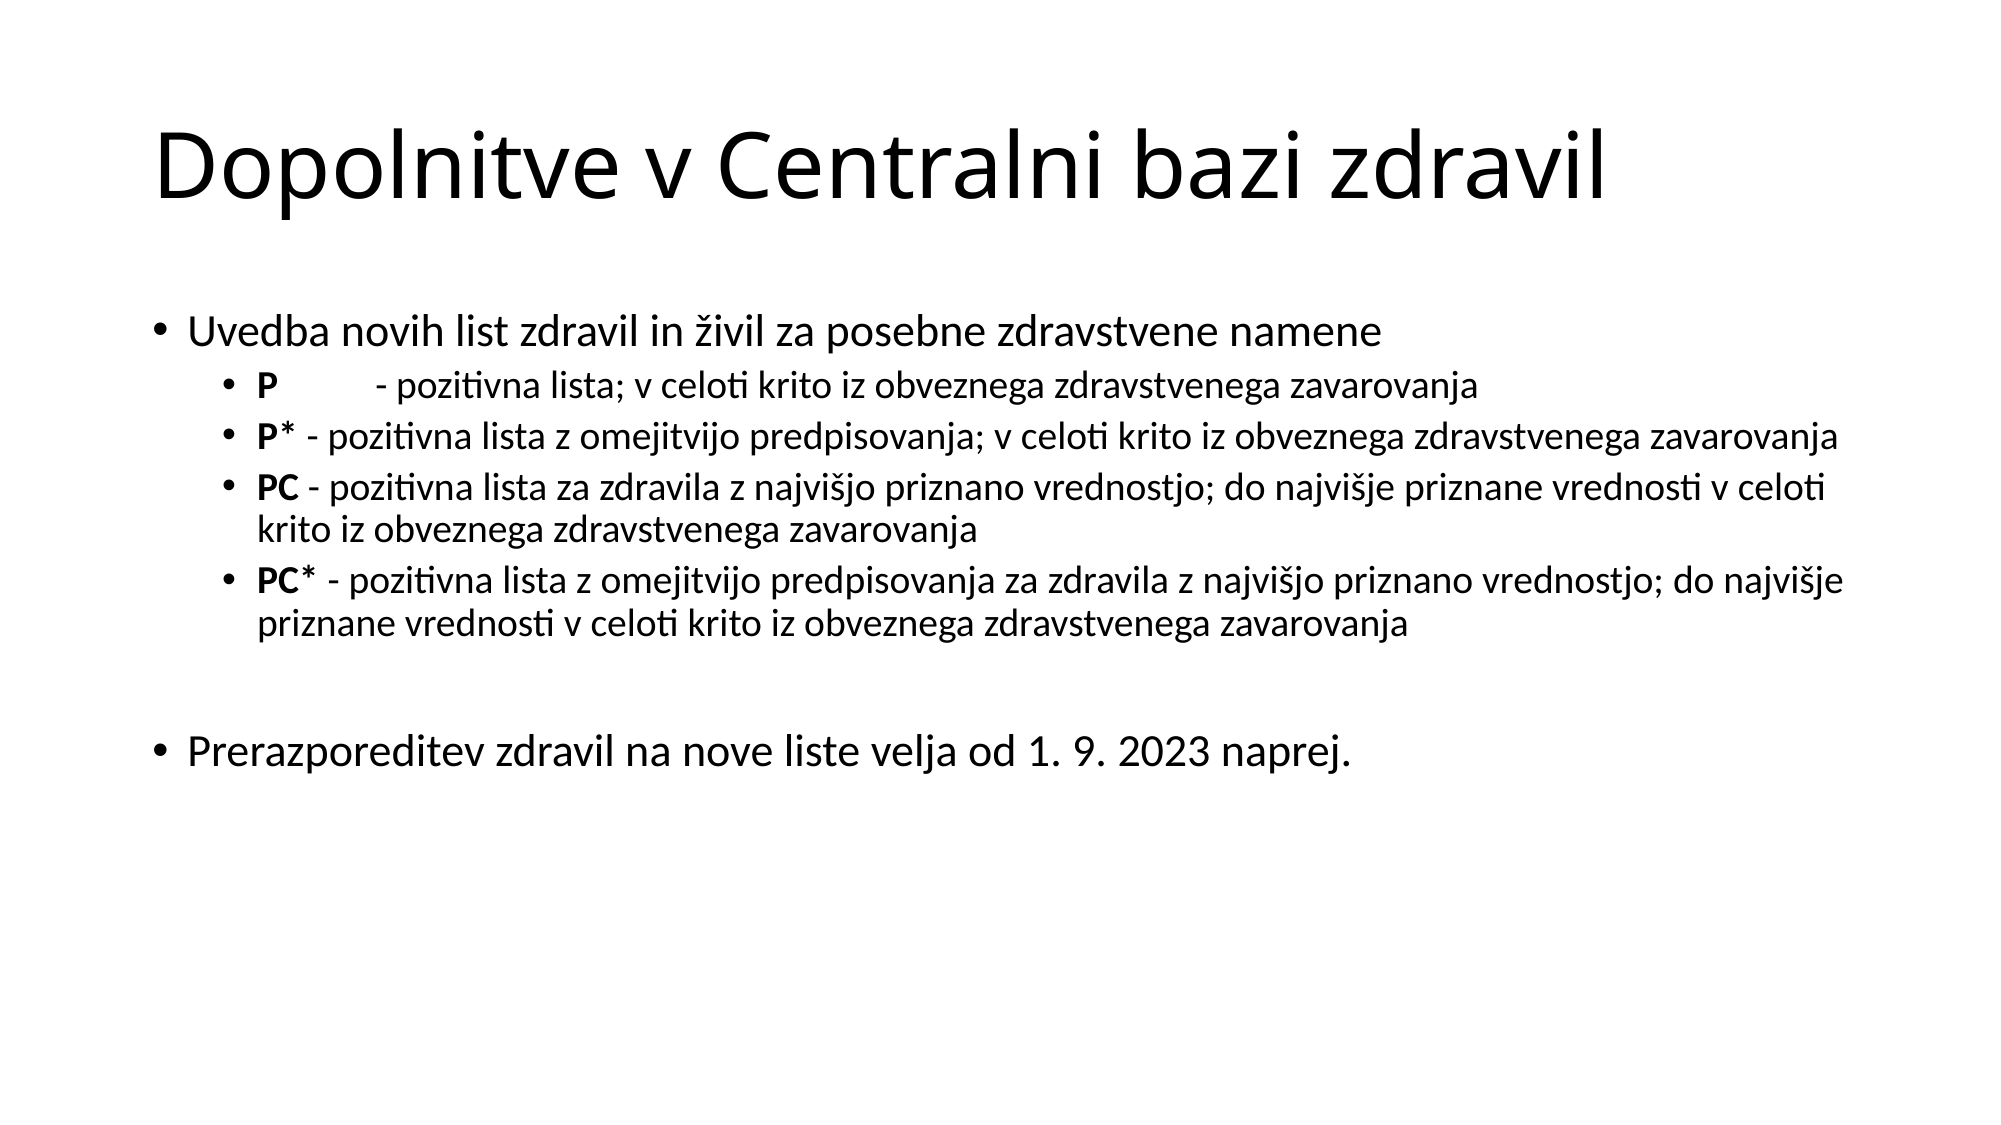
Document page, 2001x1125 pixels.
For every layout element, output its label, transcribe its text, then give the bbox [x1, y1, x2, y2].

title Dopolnitve v Centralni bazi zdravil [137, 59, 1863, 278]
list Uvedba novih list zdravil in živil za posebne zdravstvene namene P - pozitivna lista; v celoti krito iz obveznega zdravstvenega zavarovanja P* - pozitivna lista z omejitvijo predpisovanja; v celoti krito iz obveznega zdravstvenega zavarovanja PC - pozitivna lista za zdravila z najvišjo priznano vrednostjo; do najvišje priznane vrednosti v celoti krito iz obveznega zdravstvenega zavarovanja PC* - pozitivna lista z omejitvijo predpisovanja za zdravila z najvišjo priznano vrednostjo; do najvišje priznane vrednosti v celoti krito iz obveznega zdravstvenega zavarovanja Prerazporeditev zdravil na nove liste velja od 1. 9. 2023 naprej. [137, 299, 1863, 816]
